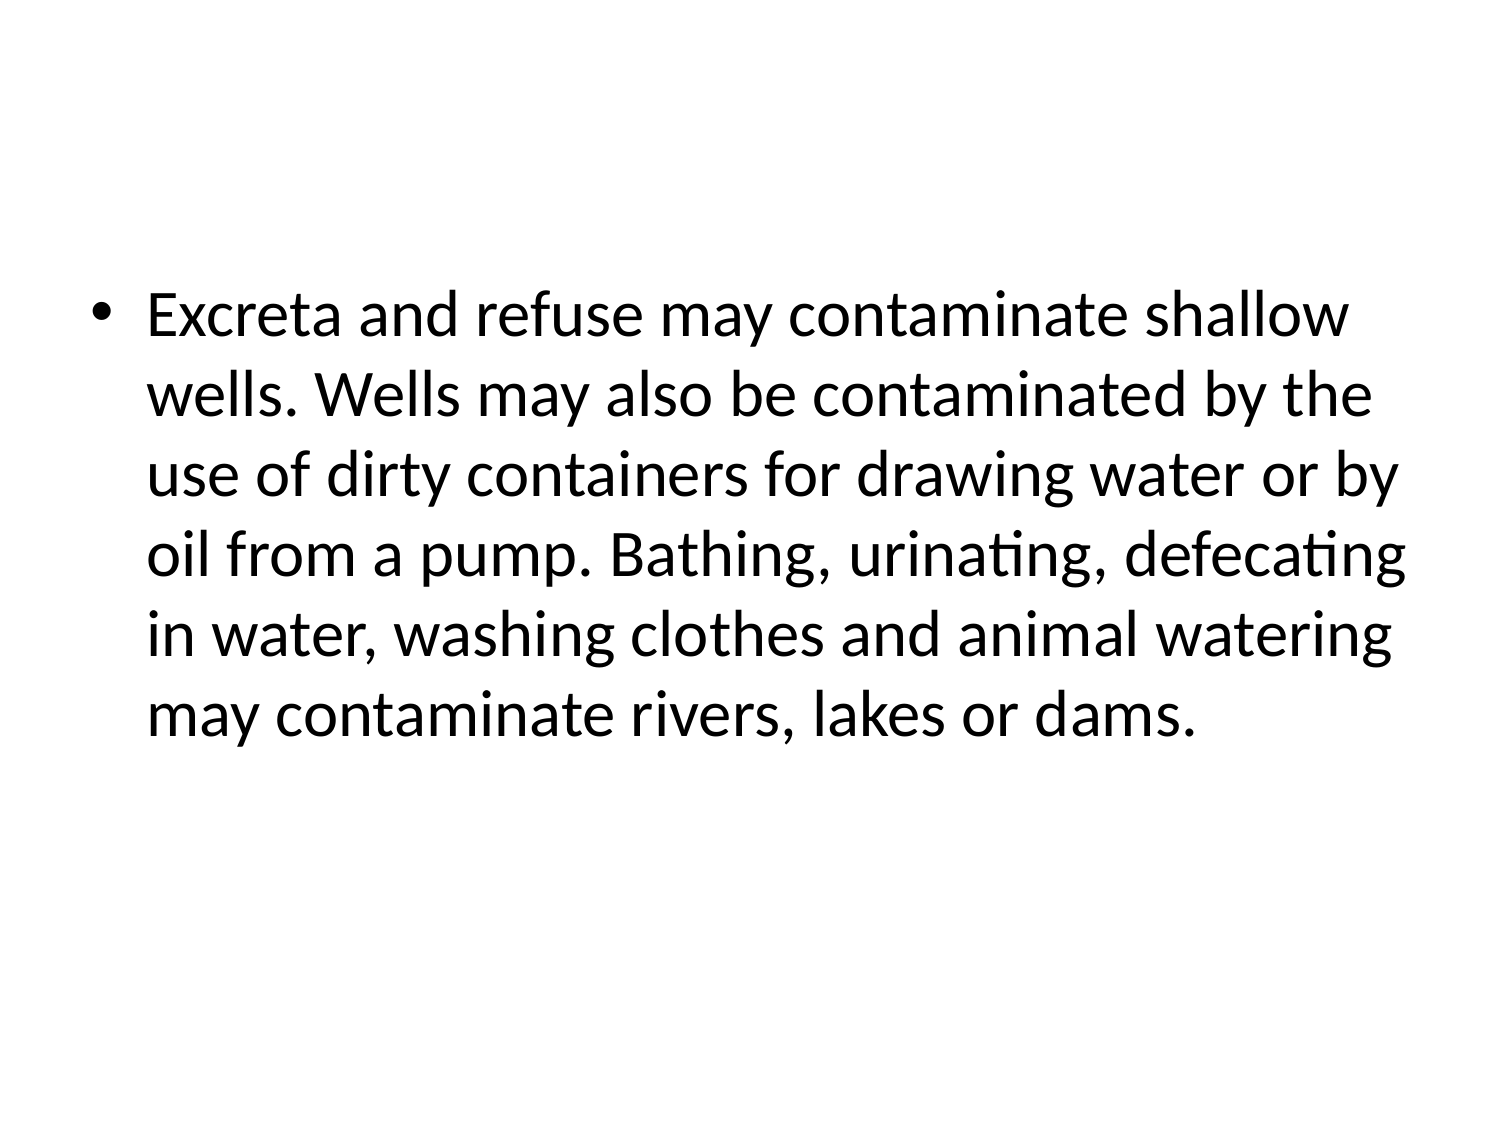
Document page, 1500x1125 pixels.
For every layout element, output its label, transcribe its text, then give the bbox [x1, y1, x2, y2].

list Excreta and refuse may contaminate shallow wells. Wells may also be contaminated by the use of dirty containers for drawing water or by oil from a pump. Bathing, urinating, defecating in water, washing clothes and animal watering may contaminate rivers, lakes or dams. [75, 262, 1425, 1005]
